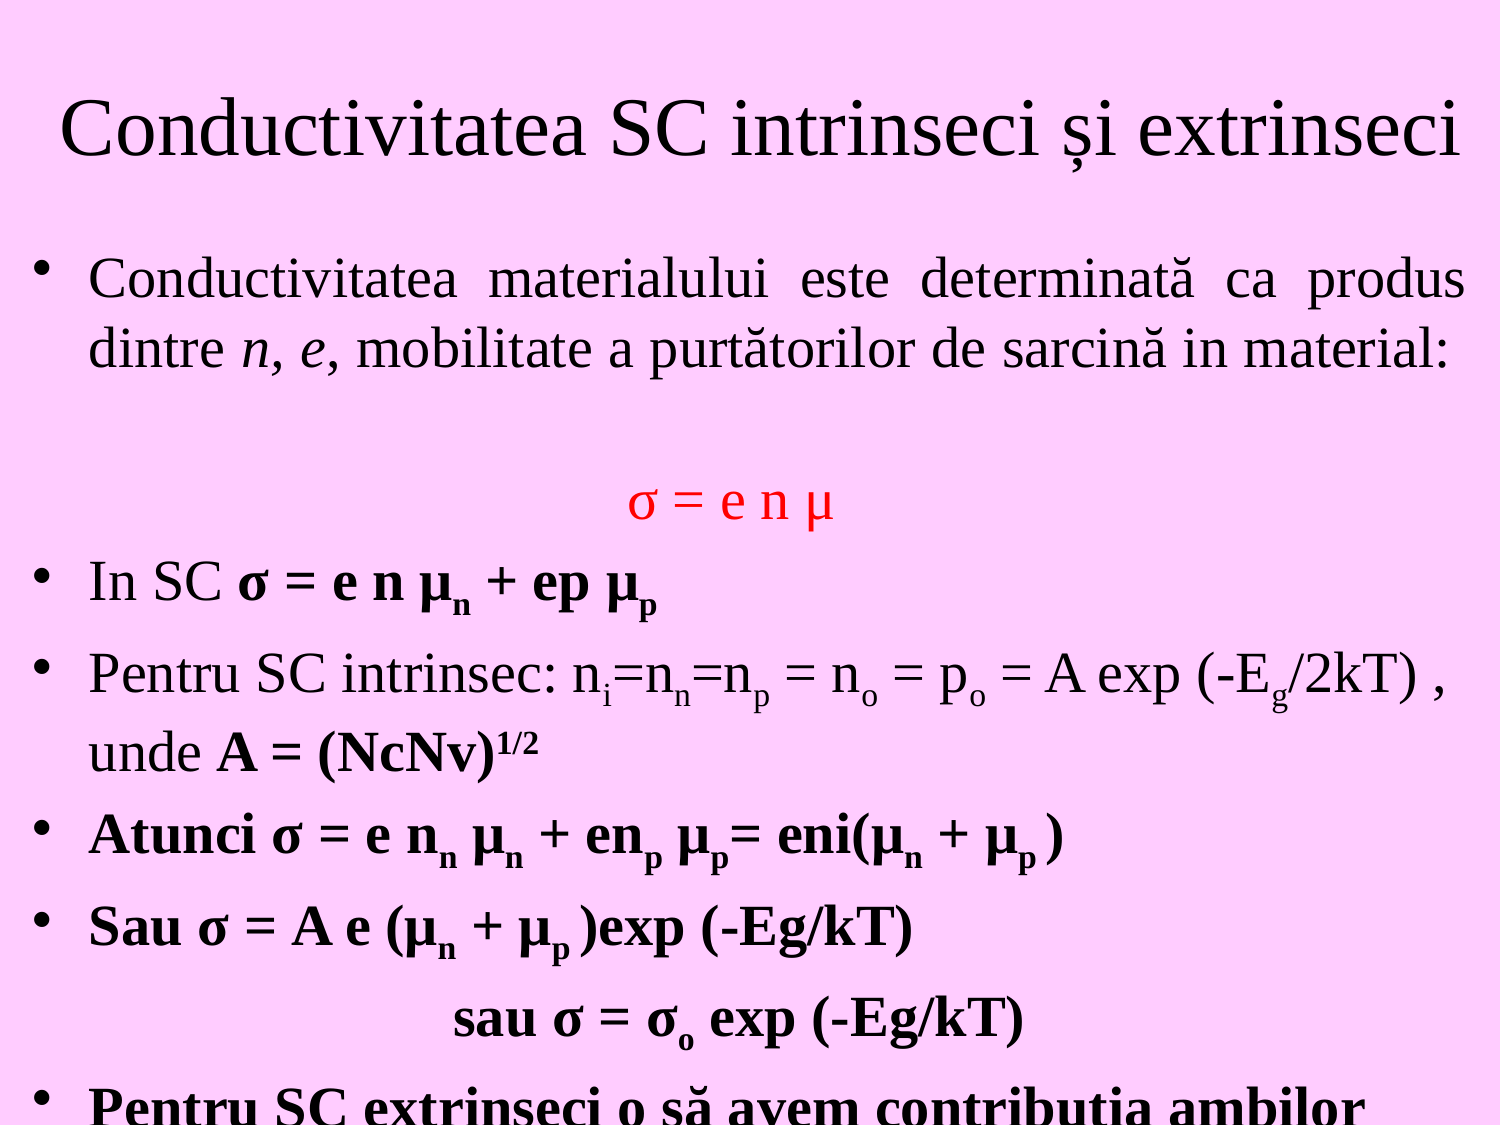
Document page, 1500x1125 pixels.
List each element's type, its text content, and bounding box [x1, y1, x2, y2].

title Conductivitatea SC intrinseci și extrinseci [41, 42, 1483, 201]
list Conductivitatea materialului este determinată ca produs dintre n, e, mobilitate a purtătorilor de sarcină in material: σ = e n μ In SC σ = e n μn + ep μp Pentru SC intrinsec: ni=nn=np = no = po = A exp (-Eg/2kT) , unde A = (NcNv)1/2 Atunci σ = e nn μn + enp μp= eni(μn + μp ) Sau σ = A e (μn + μp )exp (-Eg/kT) sau σ = σo exp (-Eg/kT) Pentru SC extrinseci o să avem contribuția ambilor purtători de sarcină și a mobilităților lor [17, 231, 1483, 1125]
